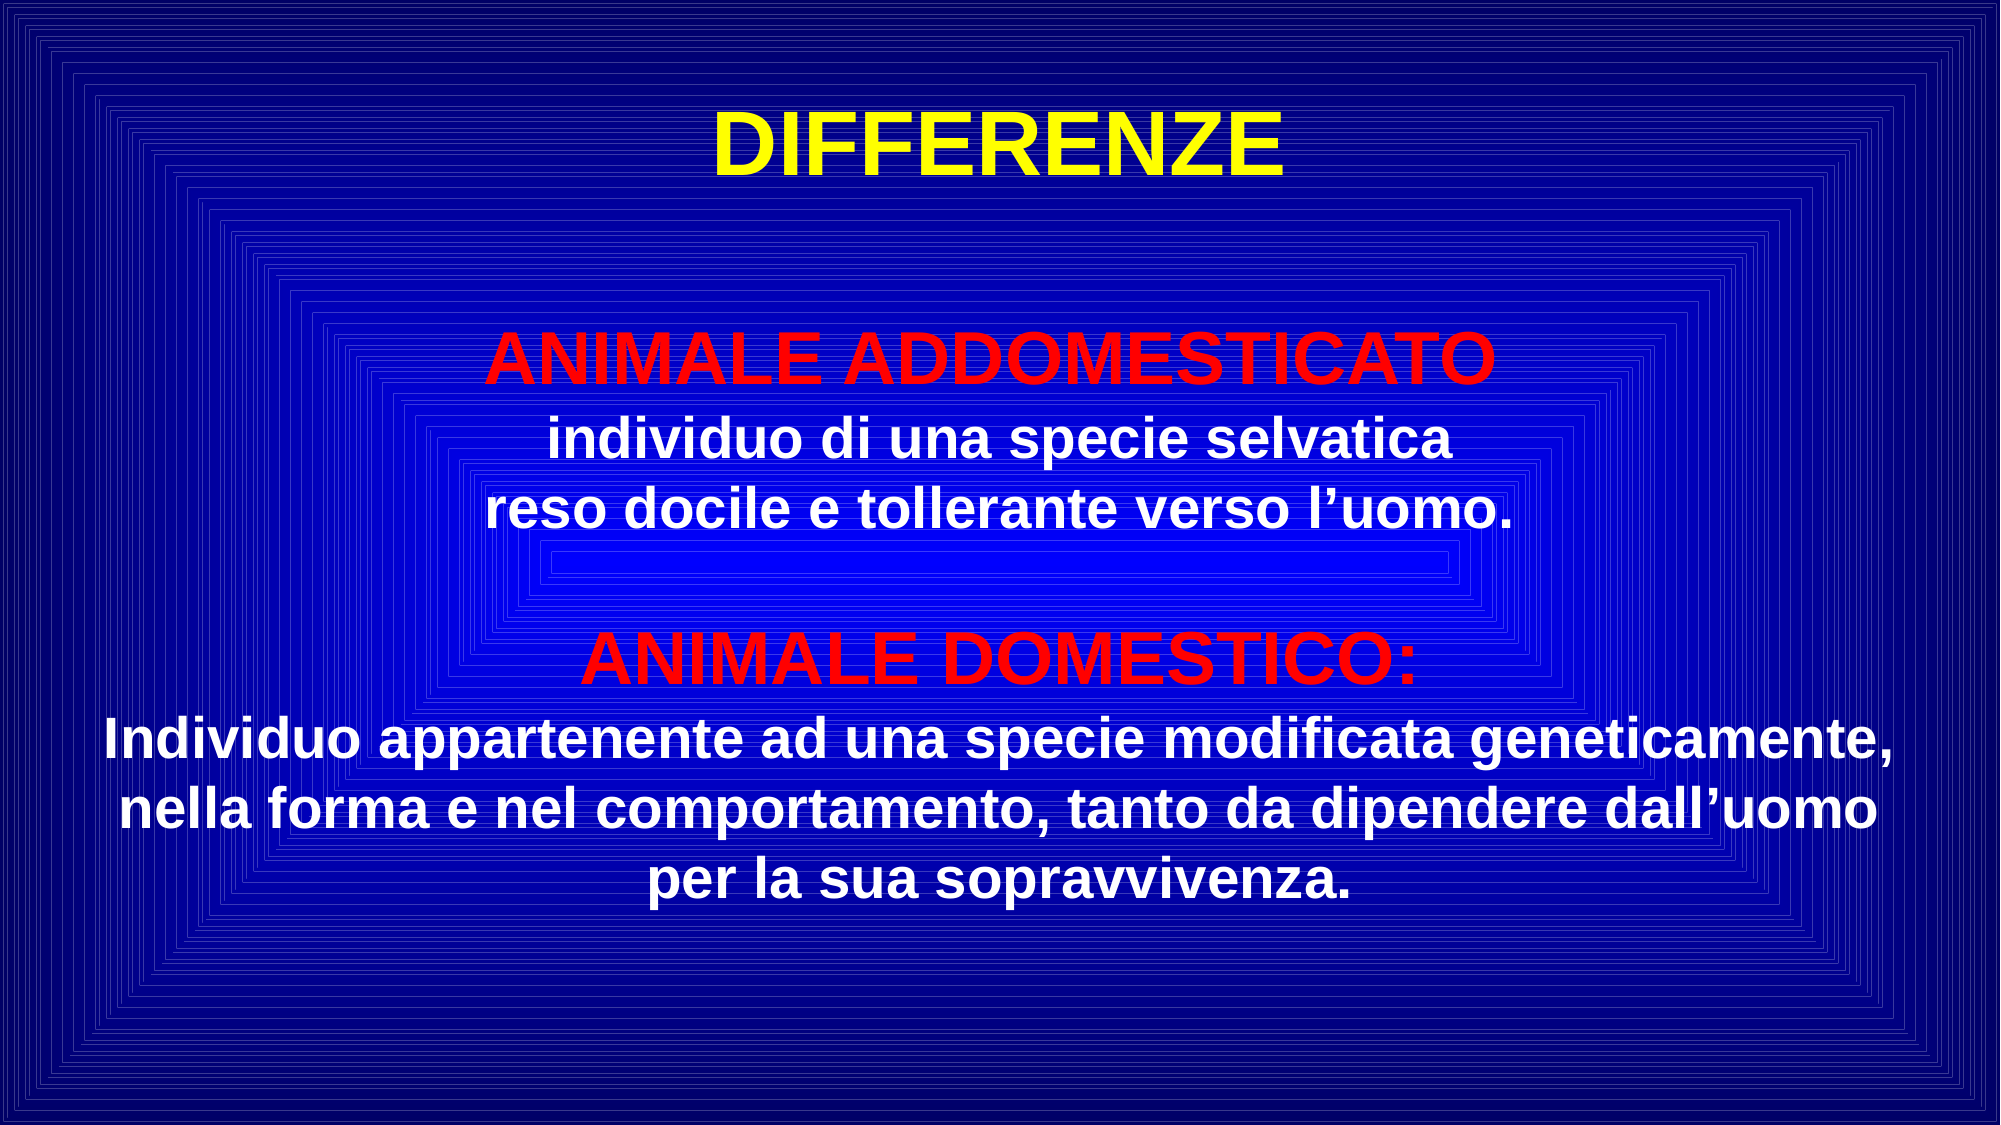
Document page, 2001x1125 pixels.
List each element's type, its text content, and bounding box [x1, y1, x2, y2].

title DIFFERENZE [99, 45, 1900, 233]
text_box ANIMALE ADDOMESTICATO individuo di una specie selvatica reso docile e tollerante verso l’uomo. ANIMALE DOMESTICO: Individuo appartenente ad una specie modificata geneticamente, nella forma e nel comportamento, tanto da dipendere dall’uomo per la sua sopravvivenza. [54, 302, 1945, 918]
